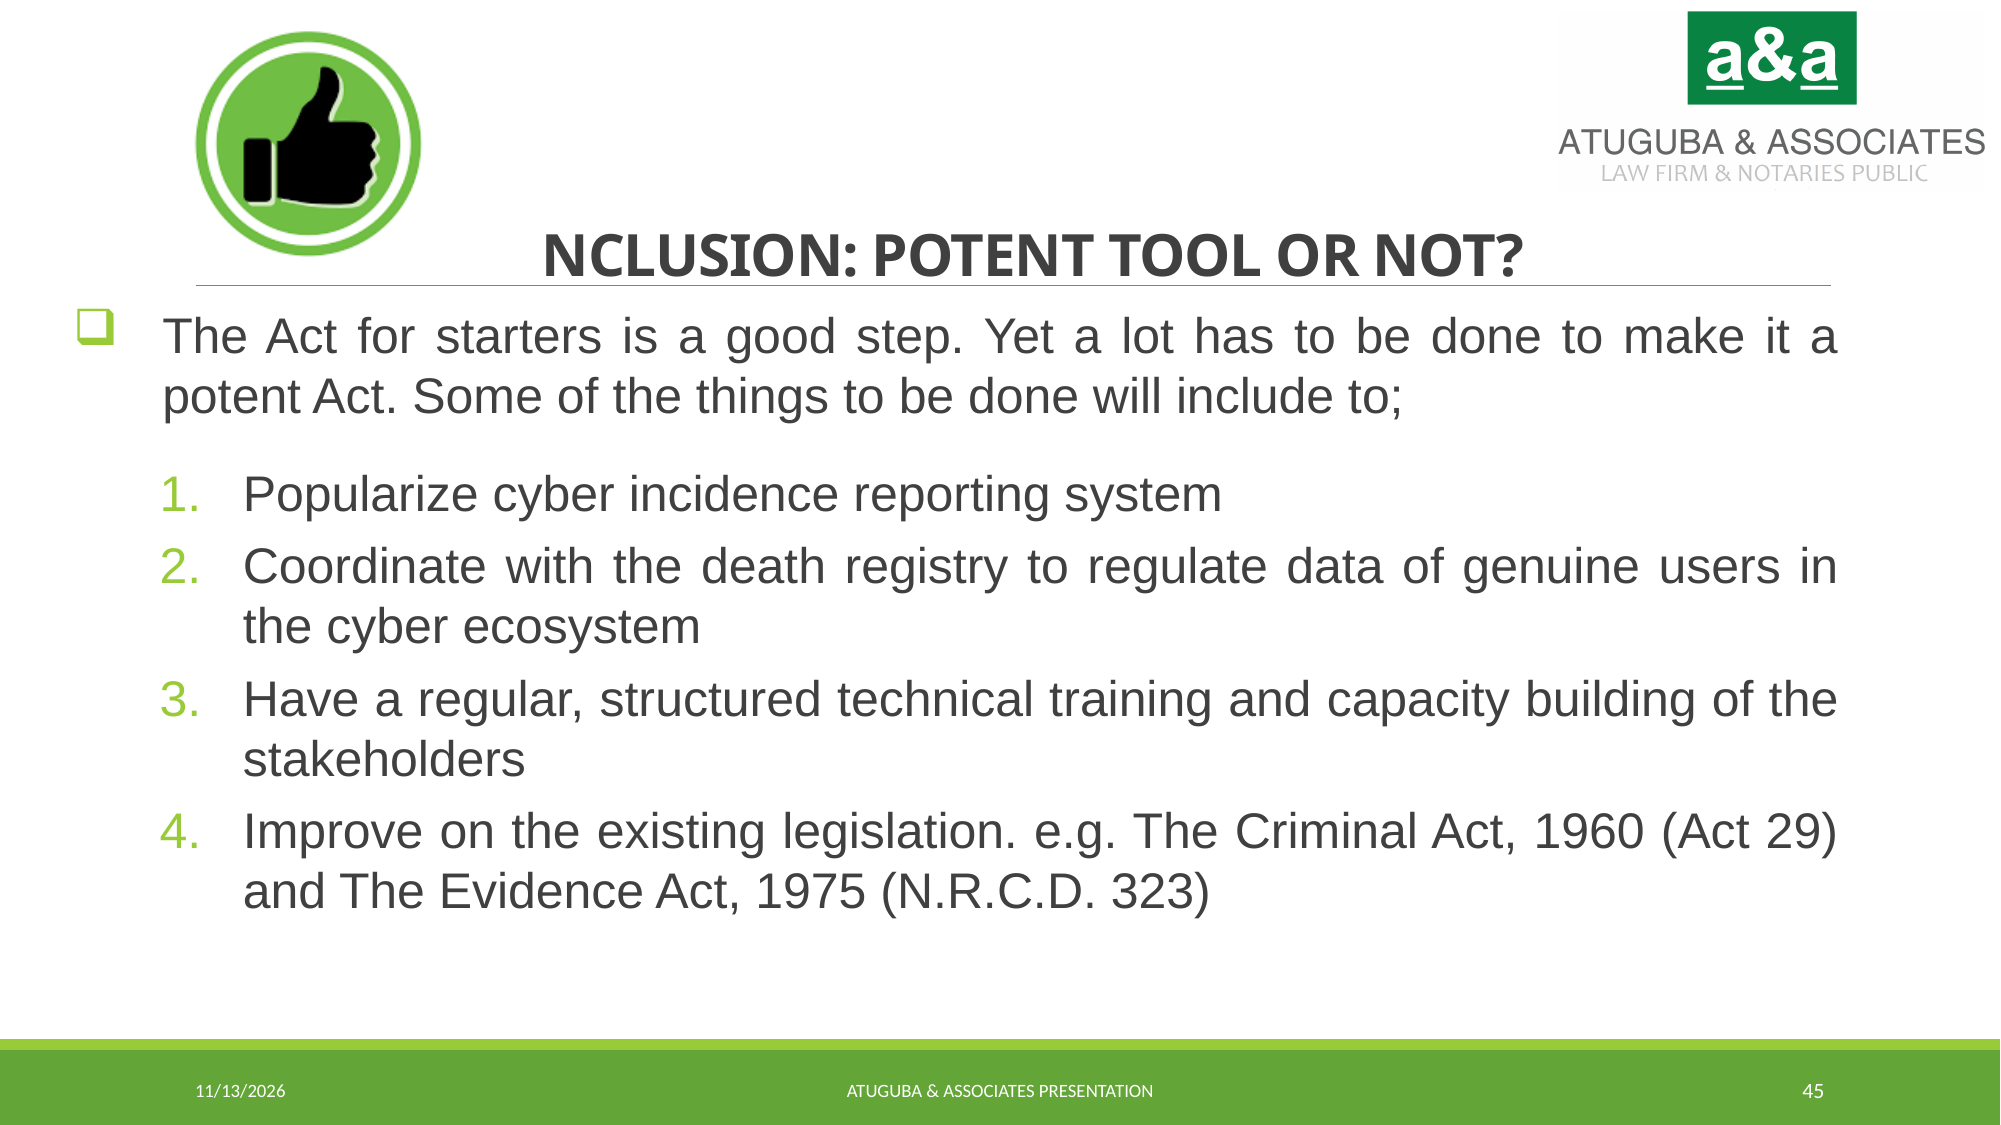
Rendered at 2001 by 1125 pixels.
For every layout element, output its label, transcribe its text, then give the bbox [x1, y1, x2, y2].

footer Atuguba & Associates Presentation [604, 1059, 1396, 1120]
picture [1557, 11, 1985, 194]
title CONCLUSION: POTENT TOOL OR NOT? [15, 102, 1985, 297]
slide_number 45 [1624, 1059, 1840, 1120]
list The Act for starters is a good step. Yet a lot has to be done to make it a potent Act. Some of the things to be done will include to; Popularize cyber incidence reporting system Coordinate with the death registry to regulate data of genuine users in the cyber ecosystem Have a regular, structured technical training and capacity building of the stakeholders Improve on the existing legislation. e.g. The Criminal Act, 1960 (Act 29) and The Evidence Act, 1975 (N.R.C.D. 323) [73, 296, 1840, 1060]
picture [72, 15, 543, 280]
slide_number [180, 1059, 586, 1120]
